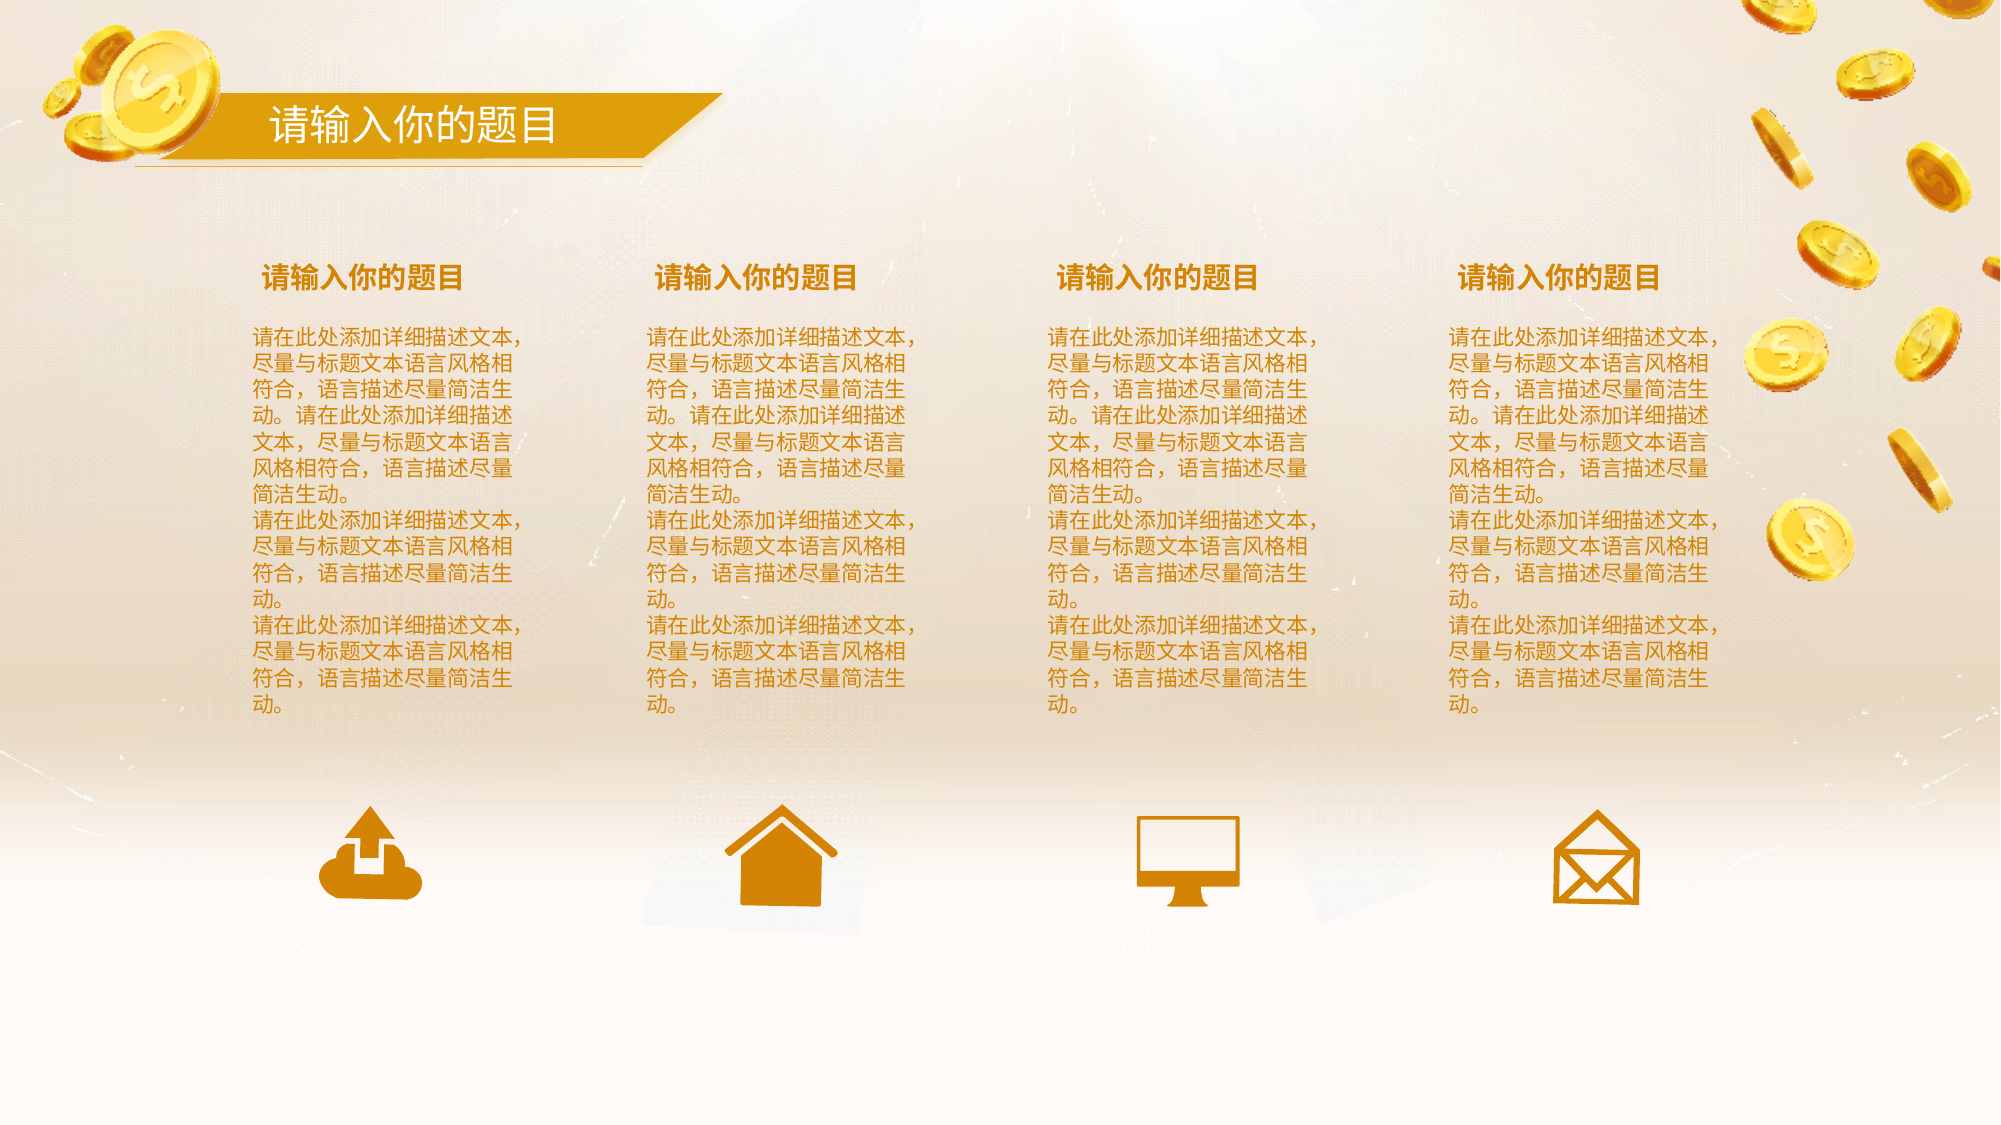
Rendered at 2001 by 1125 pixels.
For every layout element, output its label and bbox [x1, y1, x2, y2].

text_box [1136, 816, 1240, 907]
text_box [1434, 251, 1746, 756]
text_box [1032, 251, 1344, 756]
text_box [631, 251, 943, 756]
text_box [1553, 809, 1641, 905]
text_box [237, 251, 549, 756]
text_box [733, 802, 848, 902]
picture [0, 0, 2001, 1125]
text_box [311, 810, 416, 901]
